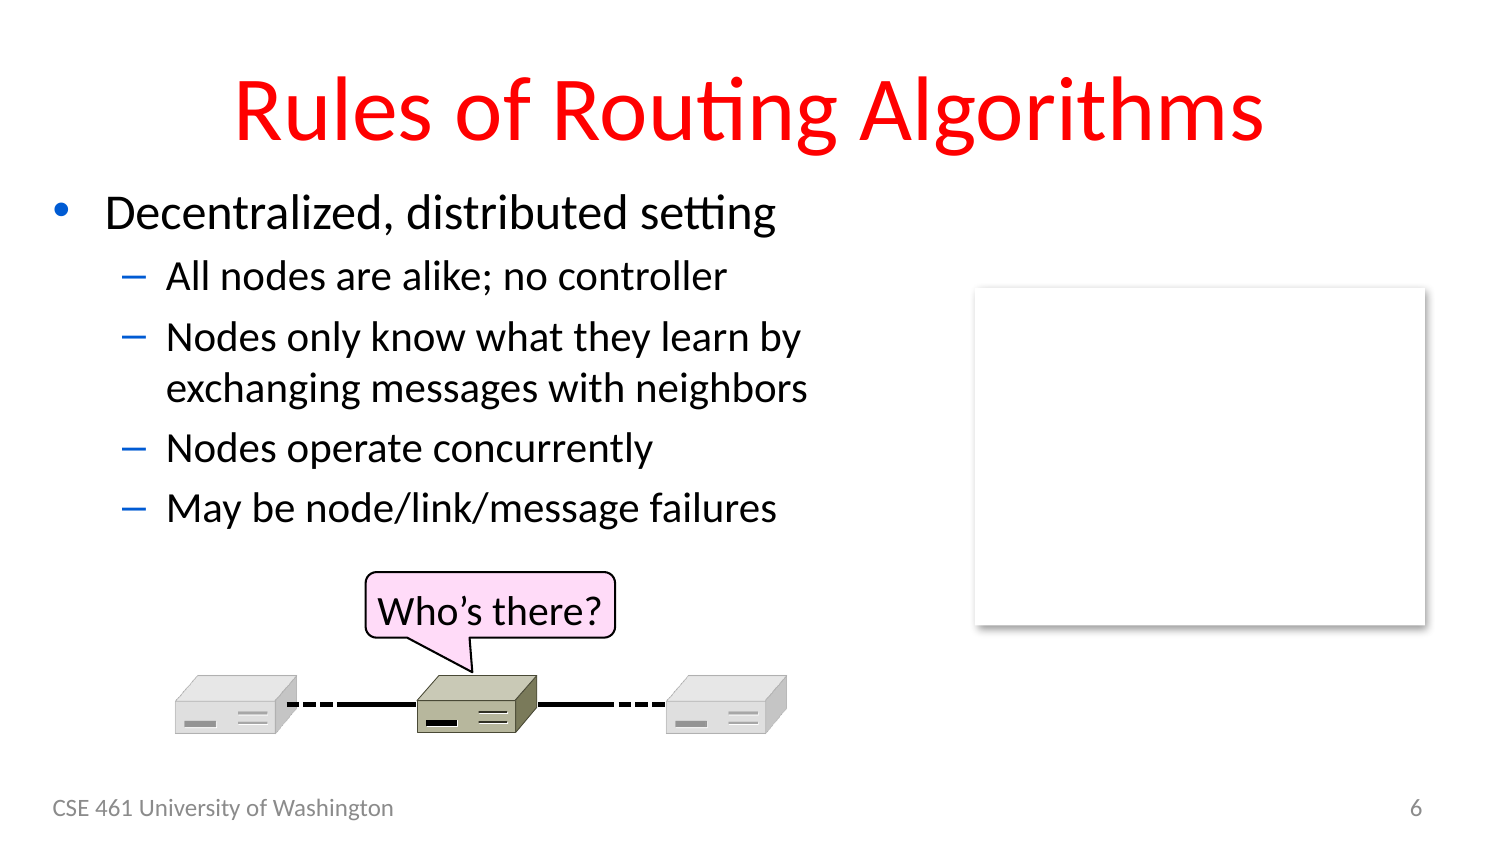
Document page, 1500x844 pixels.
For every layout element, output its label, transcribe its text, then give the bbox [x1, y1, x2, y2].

slide_number 6 [1087, 784, 1438, 830]
title Rules of Routing Algorithms [37, 33, 1463, 175]
footer CSE 461 University of Washington [37, 784, 513, 830]
list Decentralized, distributed setting All nodes are alike; no controller Nodes only know what they learn by exchanging messages with neighbors Nodes operate concurrently May be node/link/message failures [37, 171, 975, 760]
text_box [174, 571, 788, 735]
